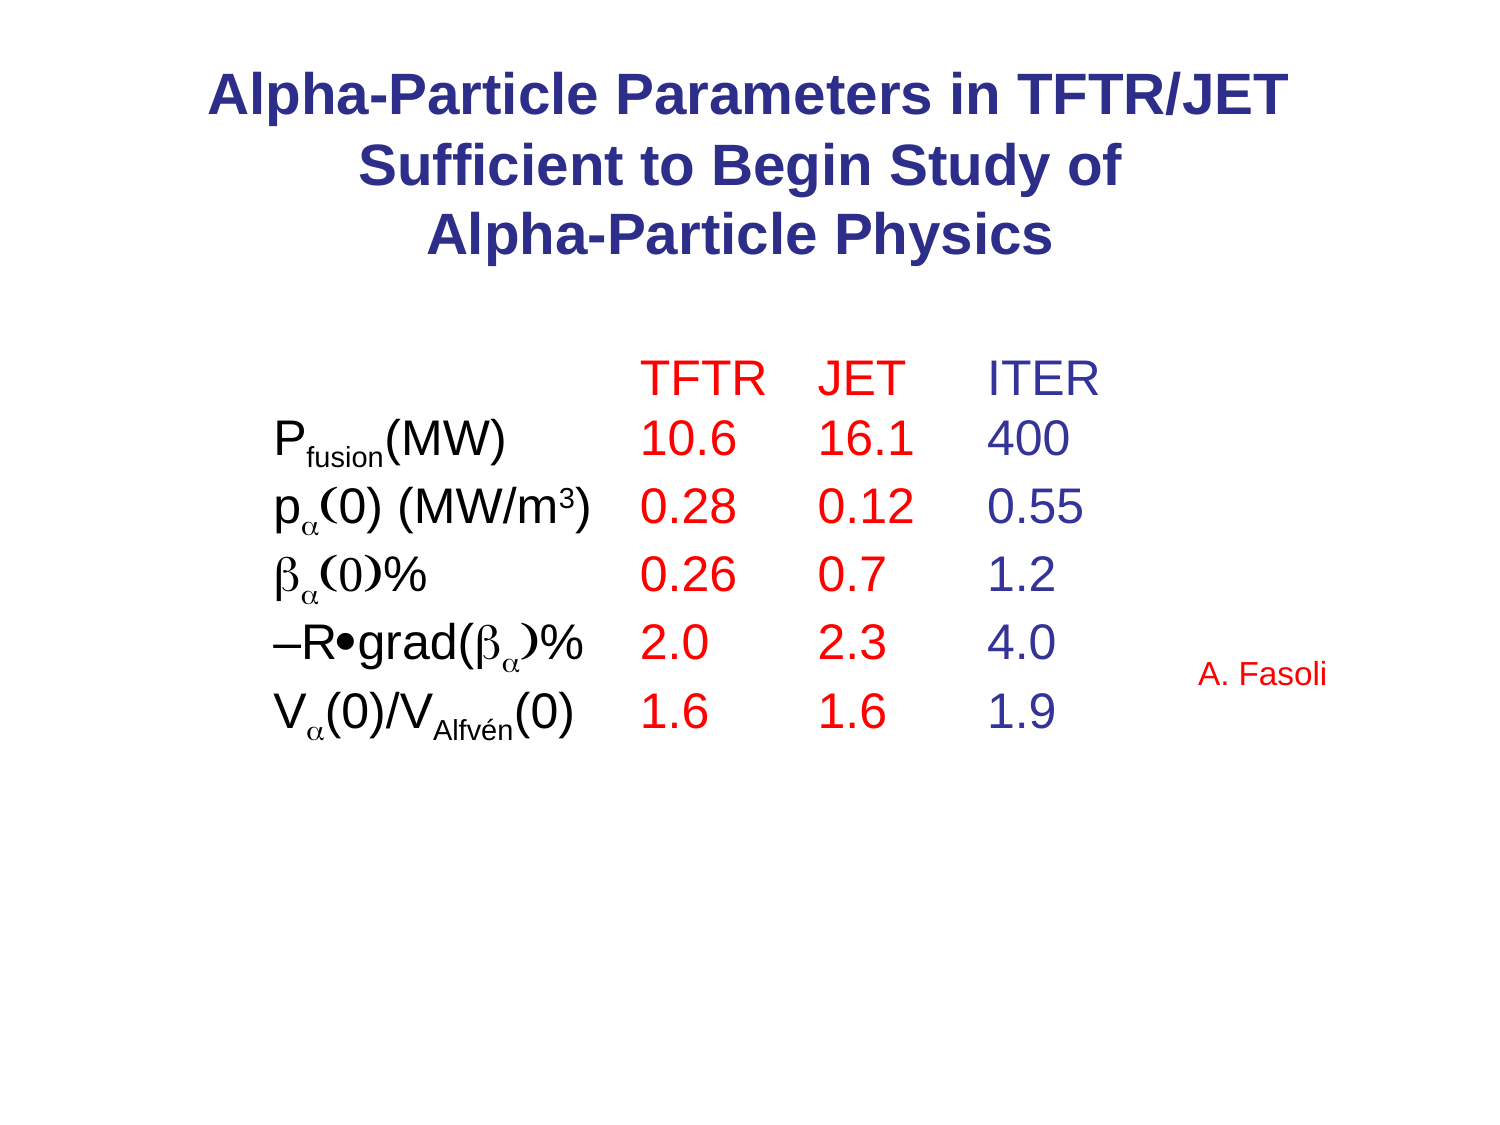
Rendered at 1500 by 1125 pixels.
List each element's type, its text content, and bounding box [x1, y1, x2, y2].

title Alpha-Particle Parameters in TFTR/JET Sufficient to Begin Study of Alpha-Particle Physics [66, 67, 1431, 256]
text_box TFTR JET ITER Pfusion(MW) 10.6 16.1 400 pa(0) (MW/m3) 0.28 0.12 0.55 % 0.26 0.7 1.2 –R·grad(% 2.0 2.3 4.0 Va(0)/VAlfvén(0) 1.6 1.6 1.9 [258, 337, 1189, 859]
text_box A. Fasoli [1189, 645, 1352, 700]
